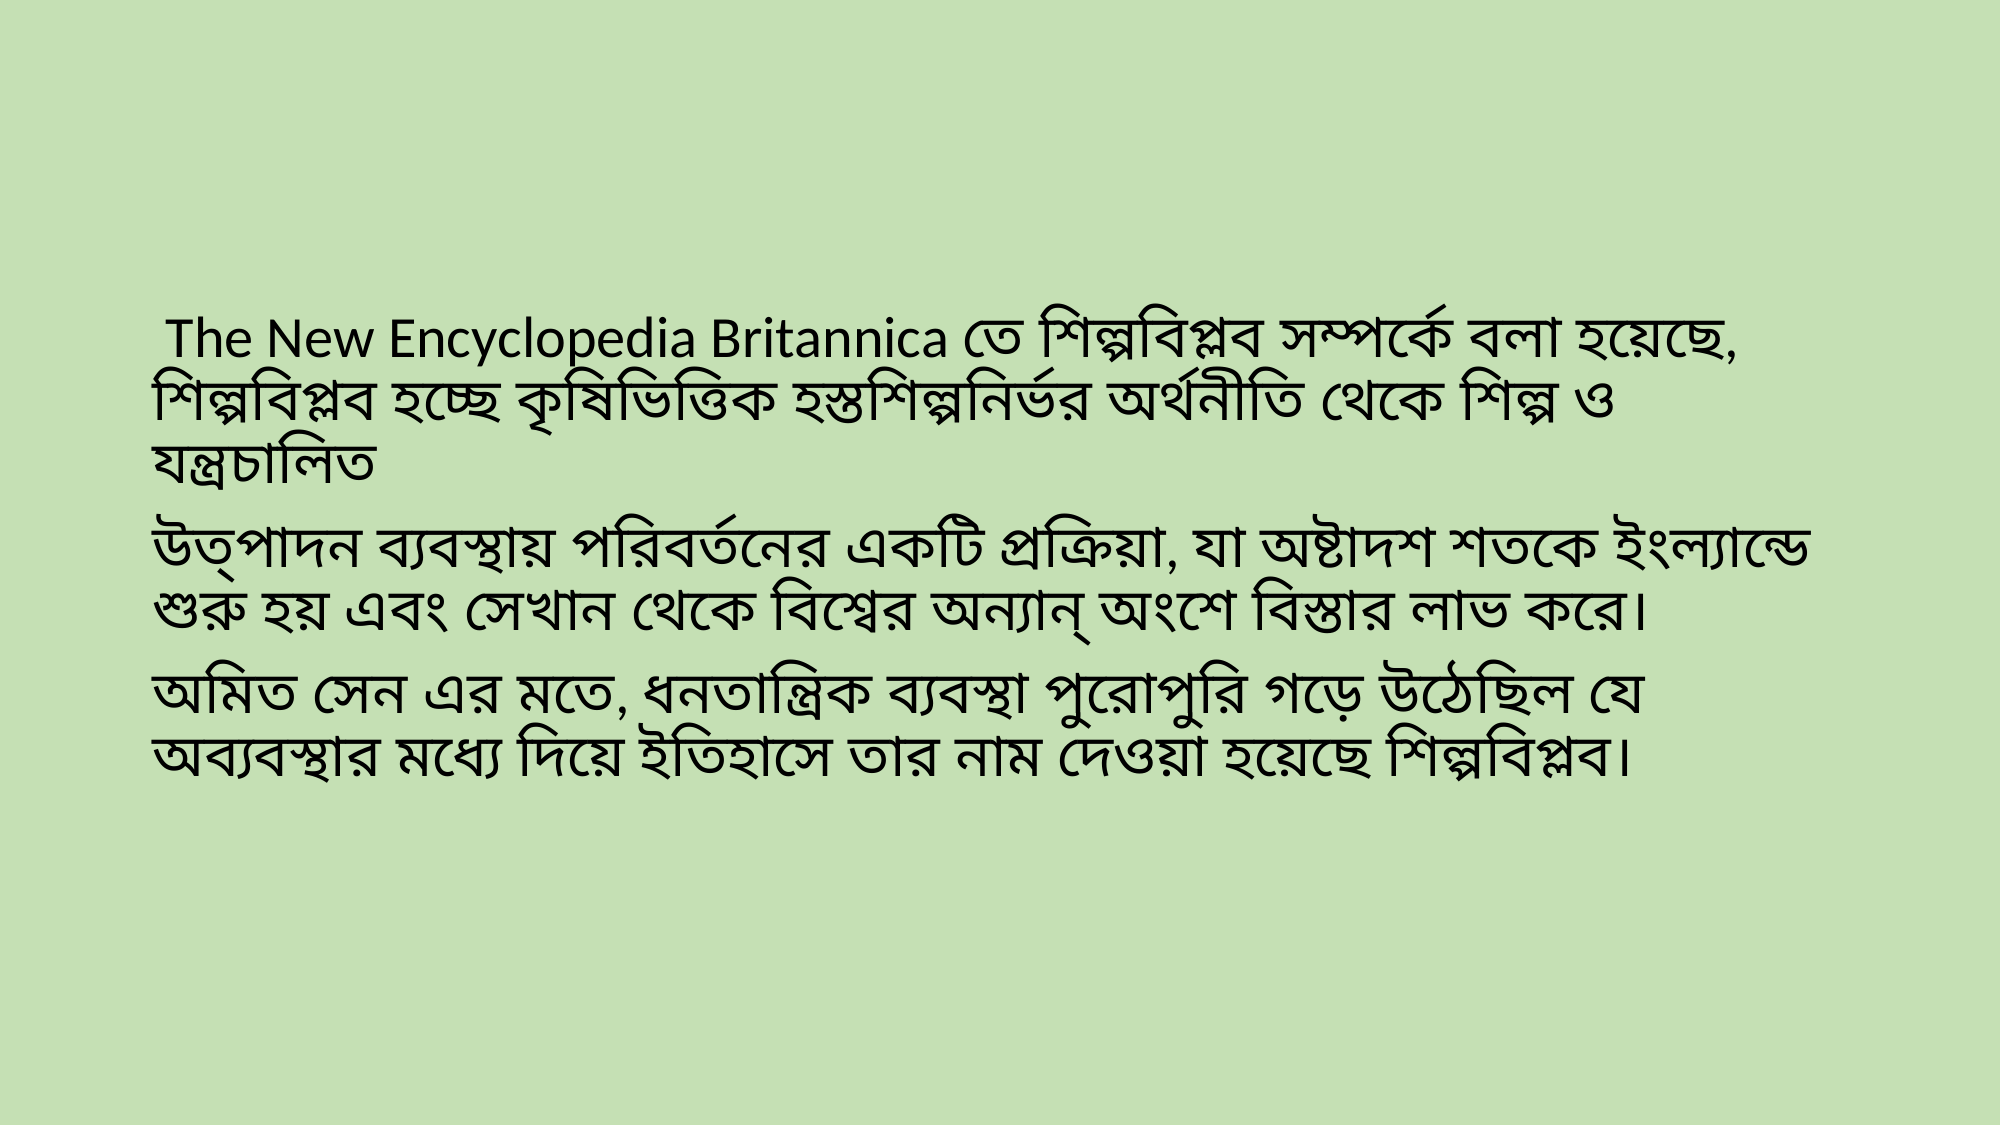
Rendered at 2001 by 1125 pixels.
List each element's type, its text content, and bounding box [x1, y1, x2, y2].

list The New Encyclopedia Britannica তে শিল্পবিপ্লব সম্পর্কে বলা হয়েছে, শিল্পবিপ্লব হচ্ছে কৃষিভিত্তিক হস্তশিল্পনির্ভর অর্থনীতি থেকে শিল্প ও যন্ত্রচালিত উত্পাদন ব্যবস্থায় পরিবর্তনের একটি প্রক্রিয়া, যা অষ্টাদশ শতকে ইংল্যান্ডে শুরু হয় এবং সেখান থেকে বিশ্বের অন্যান্ অংশে বিস্তার লাভ করে। অমিত সেন এর মতে, ধনতান্ত্রিক ব্যবস্থা পুরোপুরি গড়ে উঠেছিল যে অব্যবস্থার মধ্যে দিয়ে ইতিহাসে তার নাম দেওয়া হয়েছে শিল্পবিপ্লব। [137, 299, 1863, 1014]
